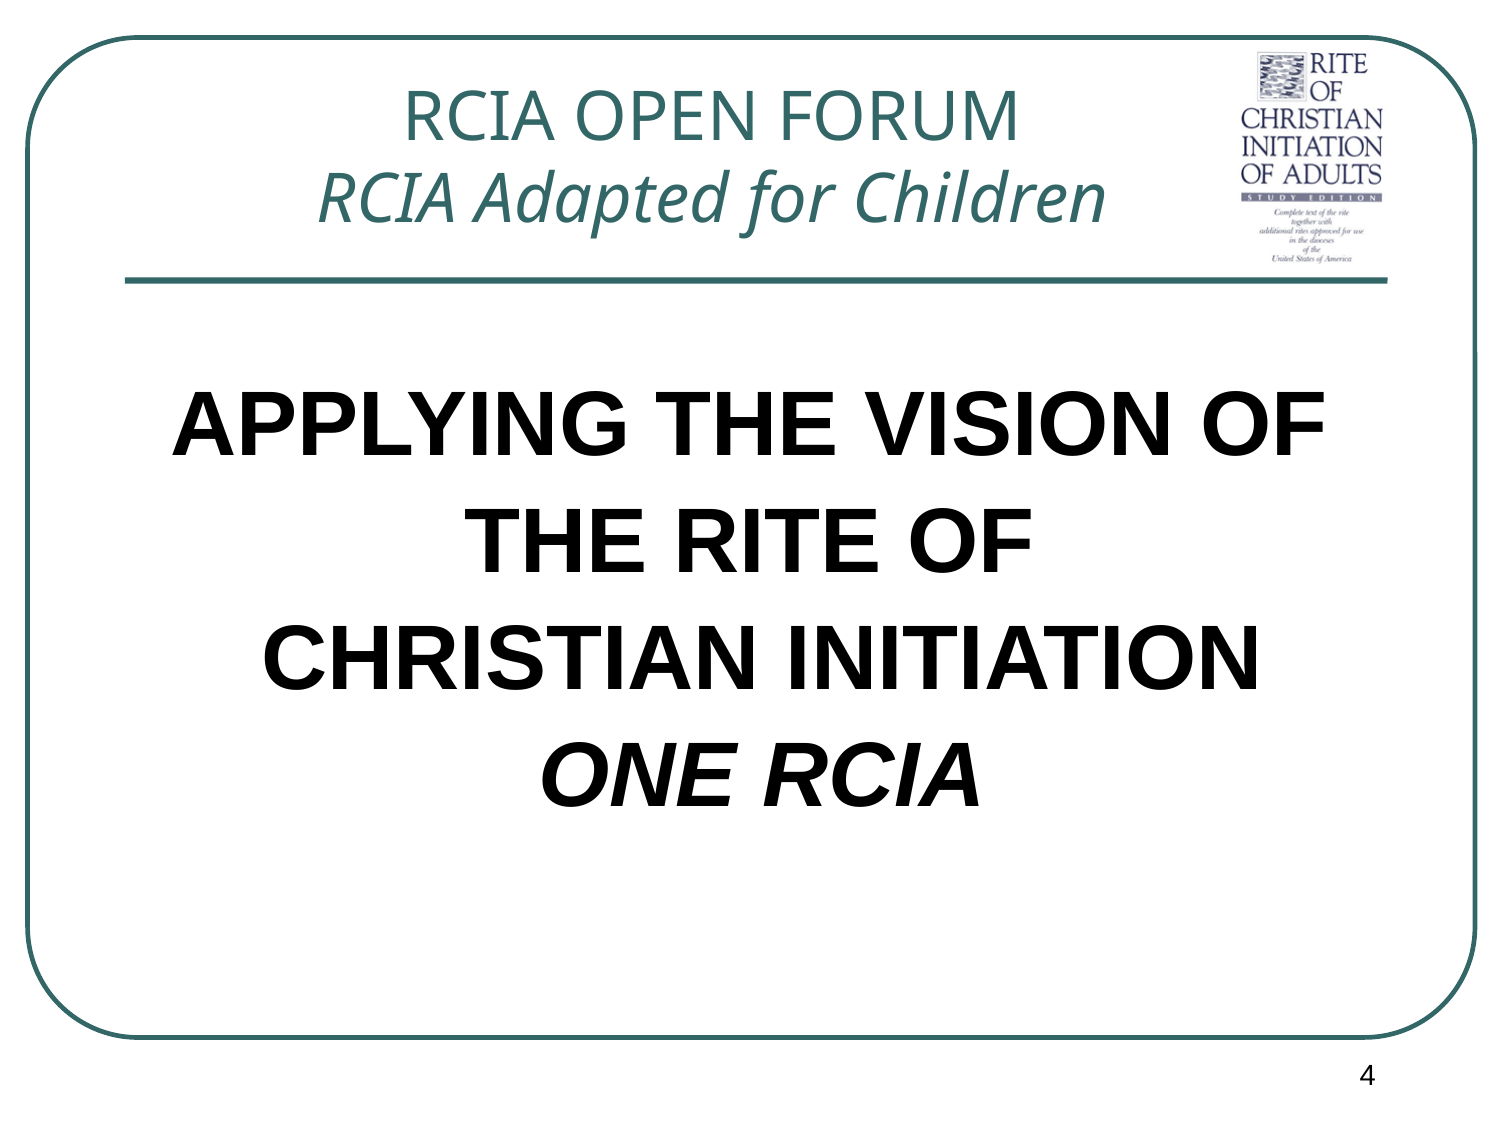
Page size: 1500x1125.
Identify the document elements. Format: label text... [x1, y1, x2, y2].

title RCIA OPEN FORUM RCIA Adapted for Children [50, 56, 1231, 244]
list APPLYING THE VISION OF THE RITE OF CHRISTIAN INITIATION ONE RCIA [137, 299, 1388, 975]
slide_number 4 [1236, 1048, 1500, 1124]
picture [1236, 48, 1388, 266]
